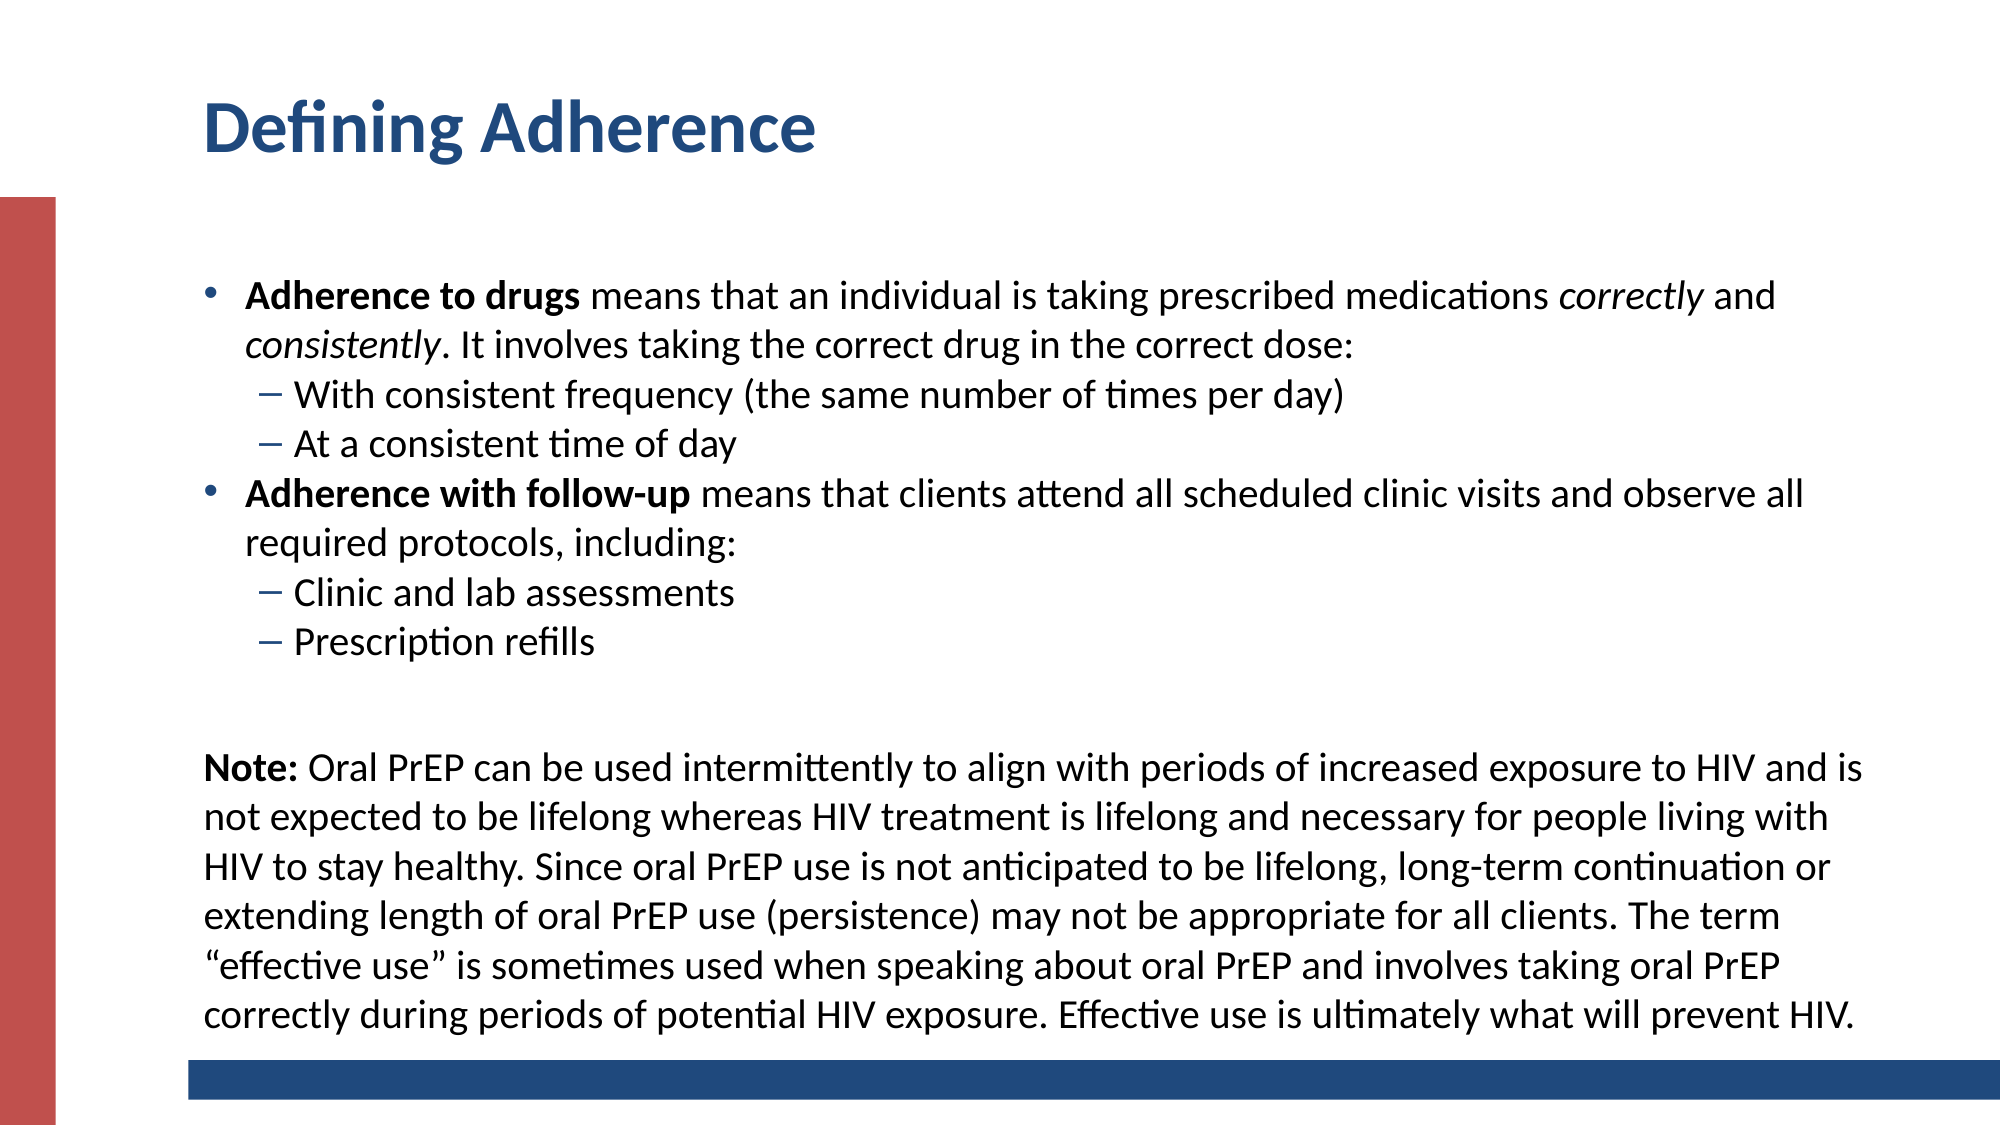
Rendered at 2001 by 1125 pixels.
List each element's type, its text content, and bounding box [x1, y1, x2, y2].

title Defining Adherence [188, 52, 1920, 193]
list Adherence to drugs means that an individual is taking prescribed medications correctly and consistently. It involves taking the correct drug in the correct dose: With consistent frequency (the same number of times per day) At a consistent time of day Adherence with follow-up means that clients attend all scheduled clinic visits and observe all required protocols, including: Clinic and lab assessments Prescription refills Note: Oral PrEP can be used intermittently to align with periods of increased exposure to HIV and is not expected to be lifelong whereas HIV treatment is lifelong and necessary for people living with HIV to stay healthy. Since oral PrEP use is not anticipated to be lifelong, long-term continuation or extending length of oral PrEP use (persistence) may not be appropriate for all clients. The term “effective use” is sometimes used when speaking about oral PrEP and involves taking oral PrEP correctly during periods of potential HIV exposure. Effective use is ultimately what will prevent HIV. [188, 260, 1900, 1047]
